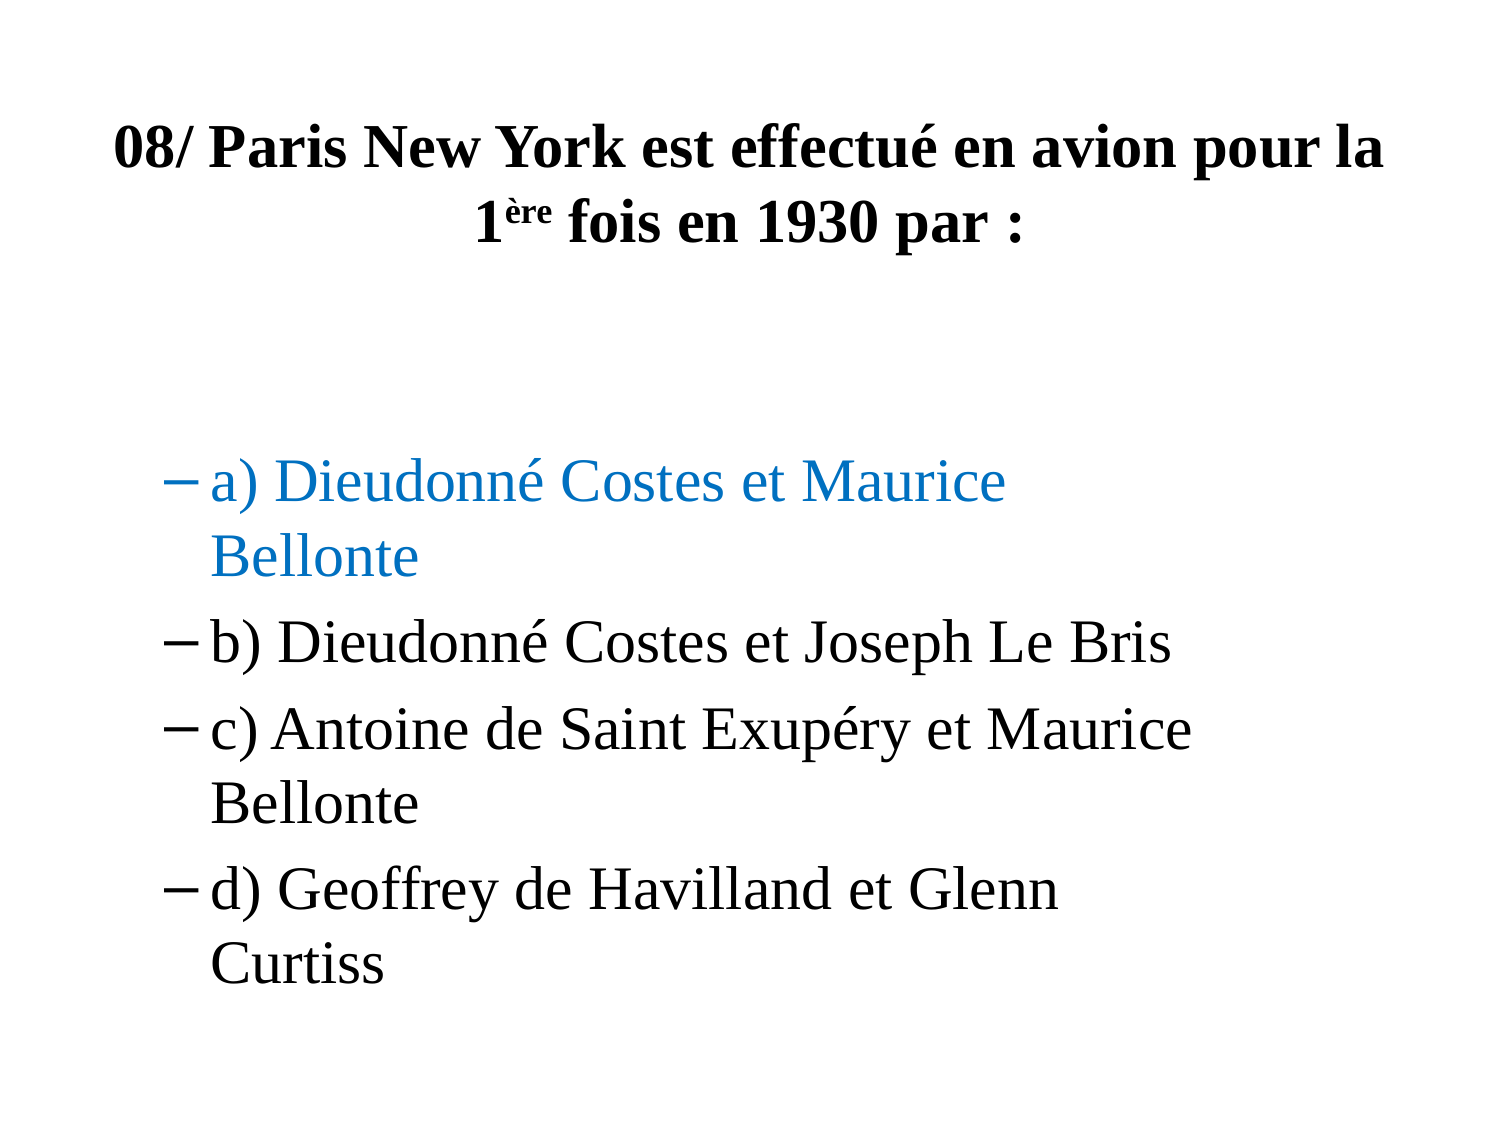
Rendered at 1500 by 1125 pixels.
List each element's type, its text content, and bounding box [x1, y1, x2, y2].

title 08/ Paris New York est effectué en avion pour la 1ère fois en 1930 par : [75, 45, 1425, 315]
list a) Dieudonné Costes et Maurice Bellonte b) Dieudonné Costes et Joseph Le Bris c) Antoine de Saint Exupéry et Maurice Bellonte d) Geoffrey de Havilland et Glenn Curtiss [75, 432, 1223, 1005]
